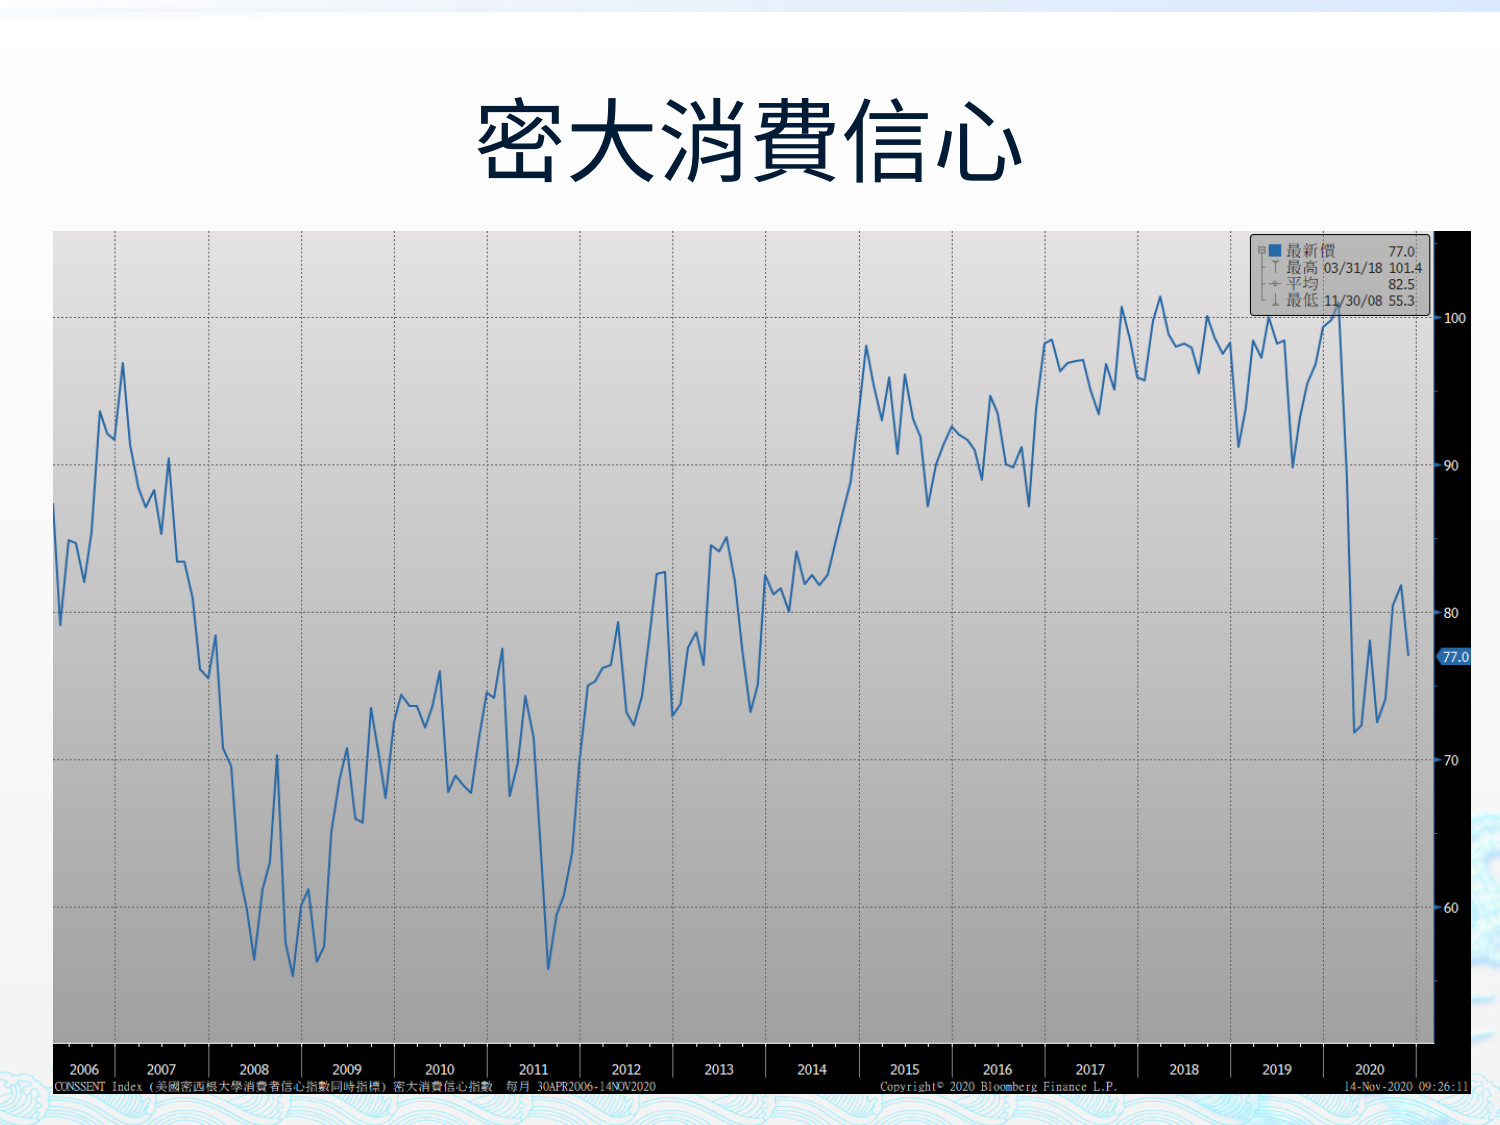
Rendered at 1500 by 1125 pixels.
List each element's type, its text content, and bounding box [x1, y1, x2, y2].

picture [52, 231, 1472, 1095]
title 密大消費信心 [75, 45, 1425, 231]
